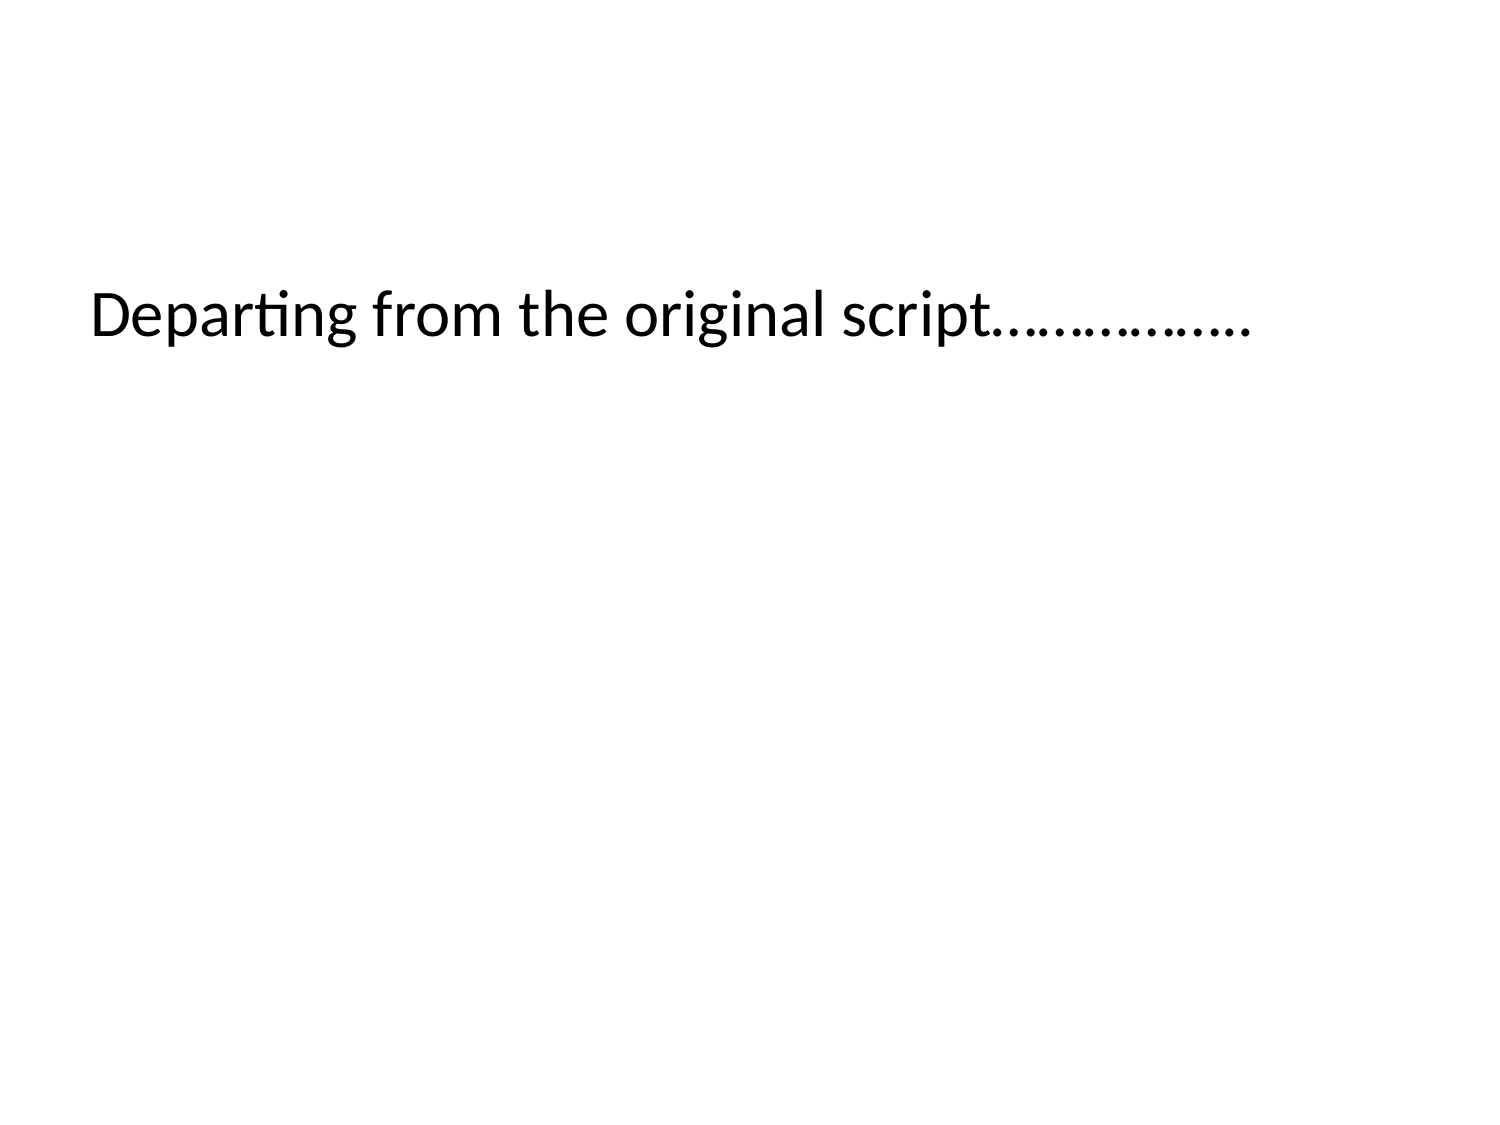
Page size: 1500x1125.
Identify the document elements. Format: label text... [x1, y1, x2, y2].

list Departing from the original script…………….. [75, 262, 1425, 1005]
